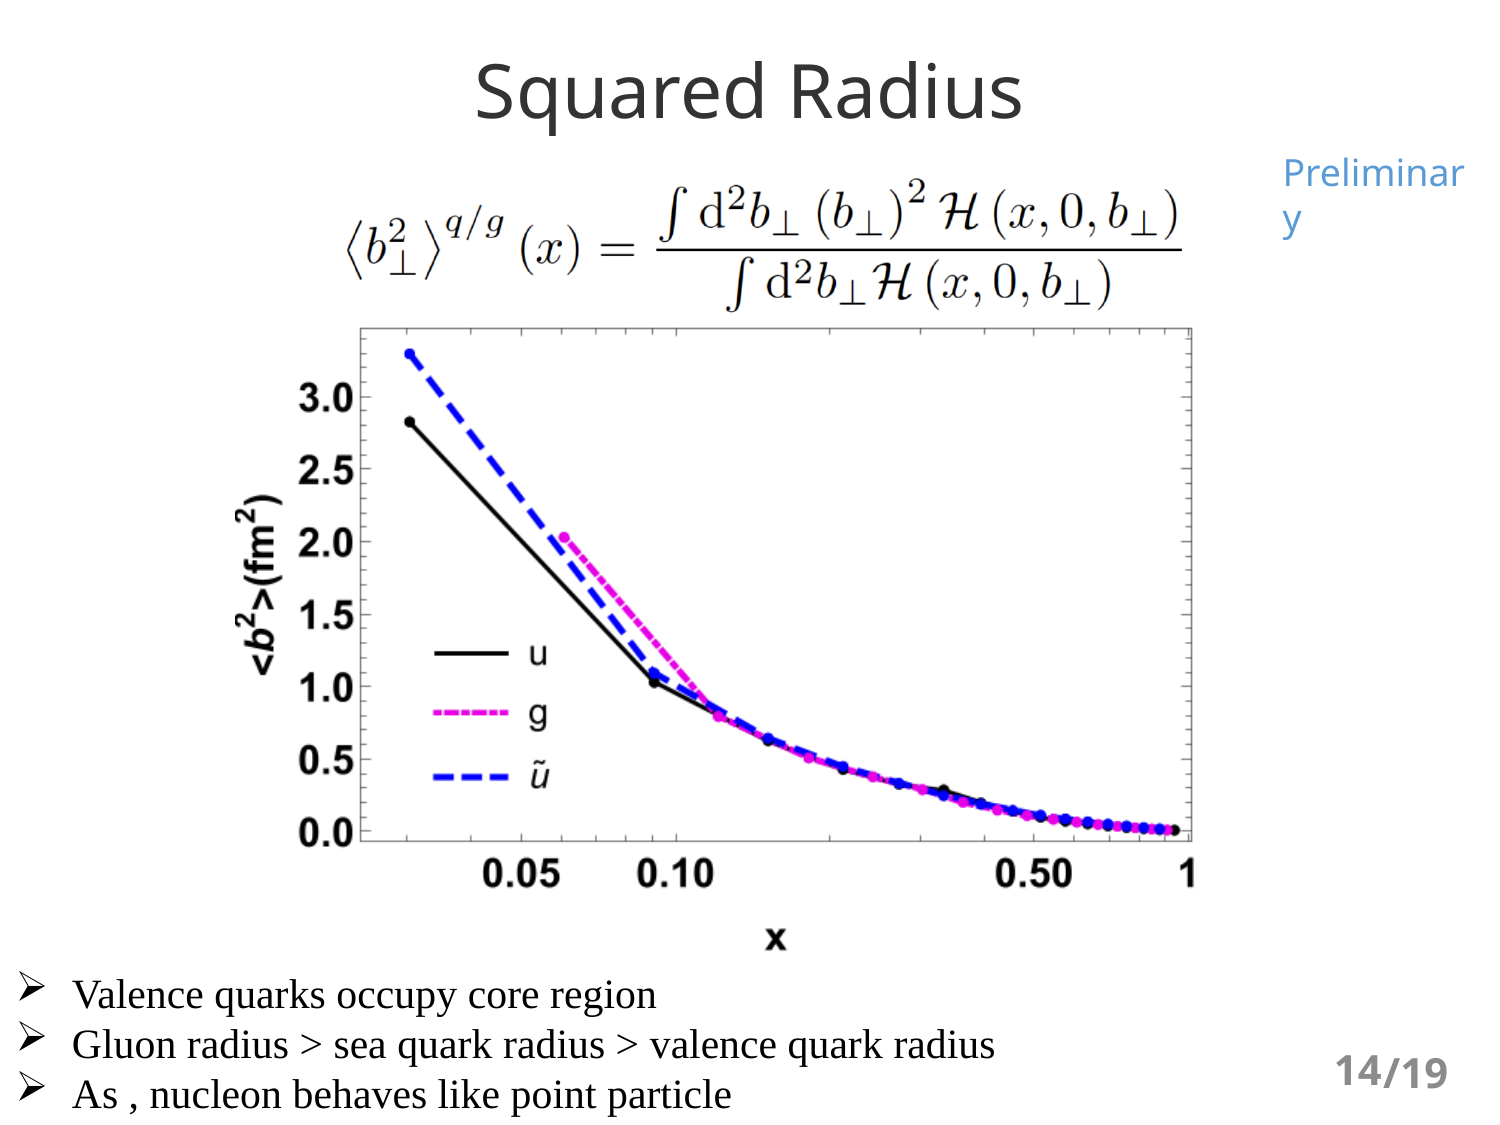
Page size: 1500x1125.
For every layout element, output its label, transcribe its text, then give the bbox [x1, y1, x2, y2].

picture [235, 156, 1200, 960]
text_box Squared Radius [1, 36, 1499, 141]
slide_number 14 [1059, 1042, 1397, 1103]
text_box Preliminary [1267, 141, 1484, 247]
